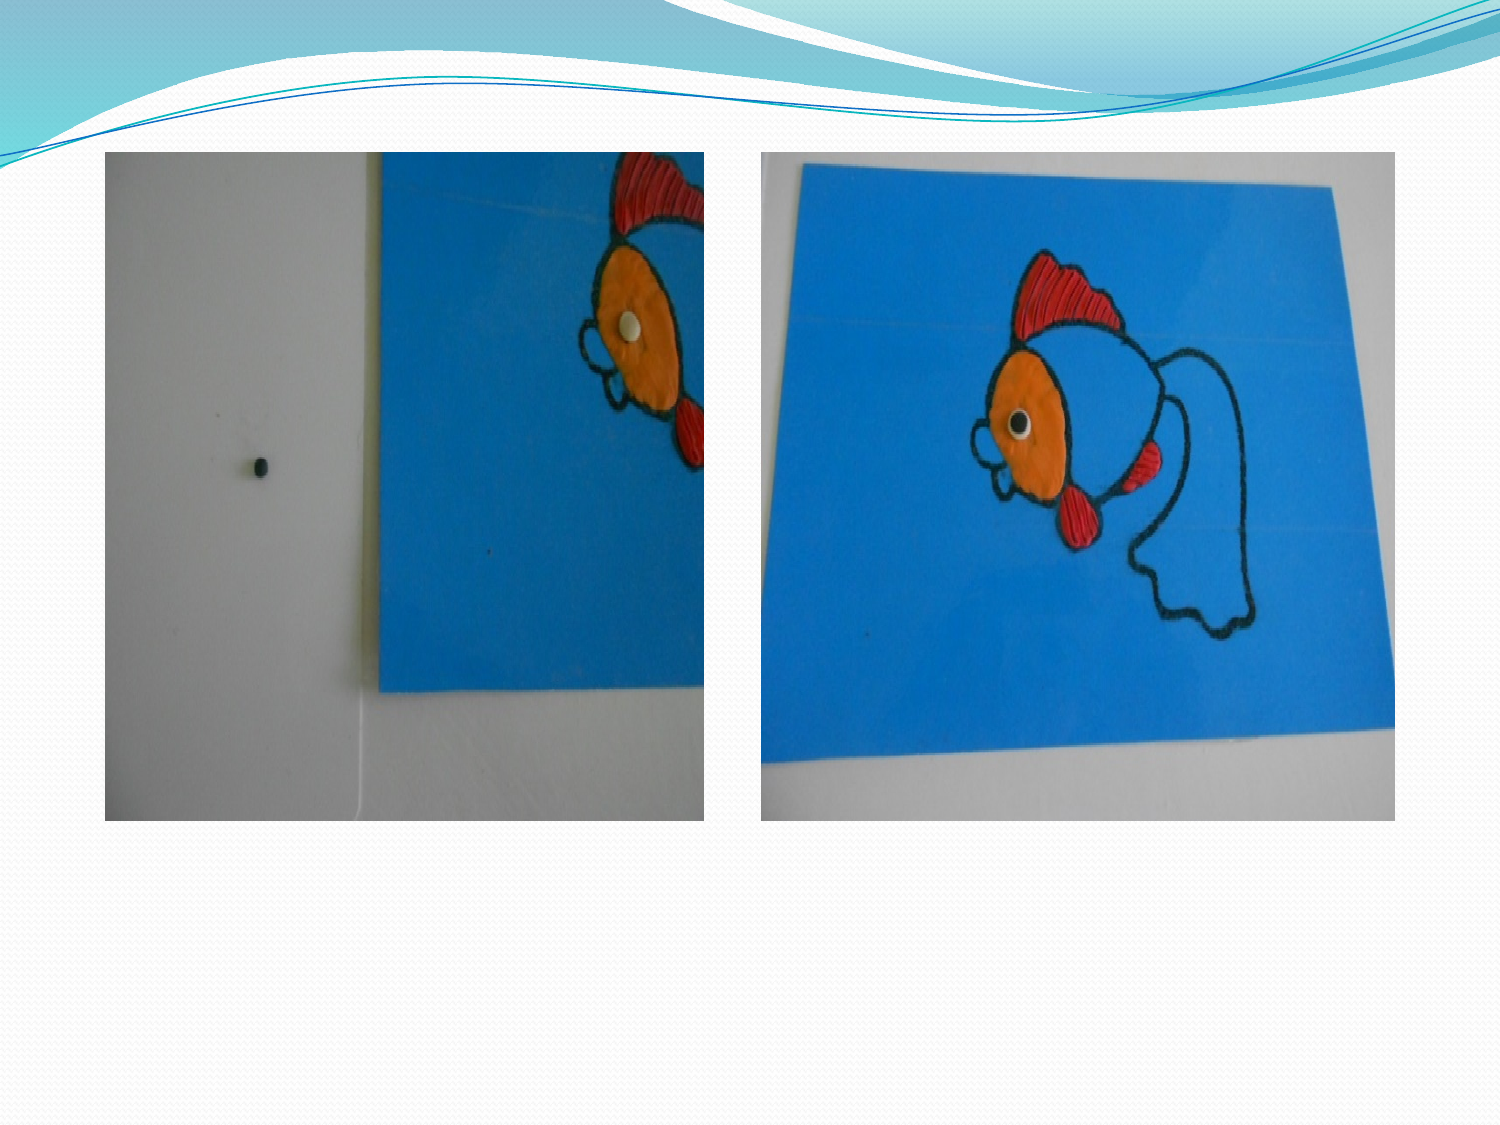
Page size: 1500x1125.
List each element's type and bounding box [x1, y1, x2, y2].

picture [761, 152, 1395, 821]
picture [105, 152, 704, 821]
